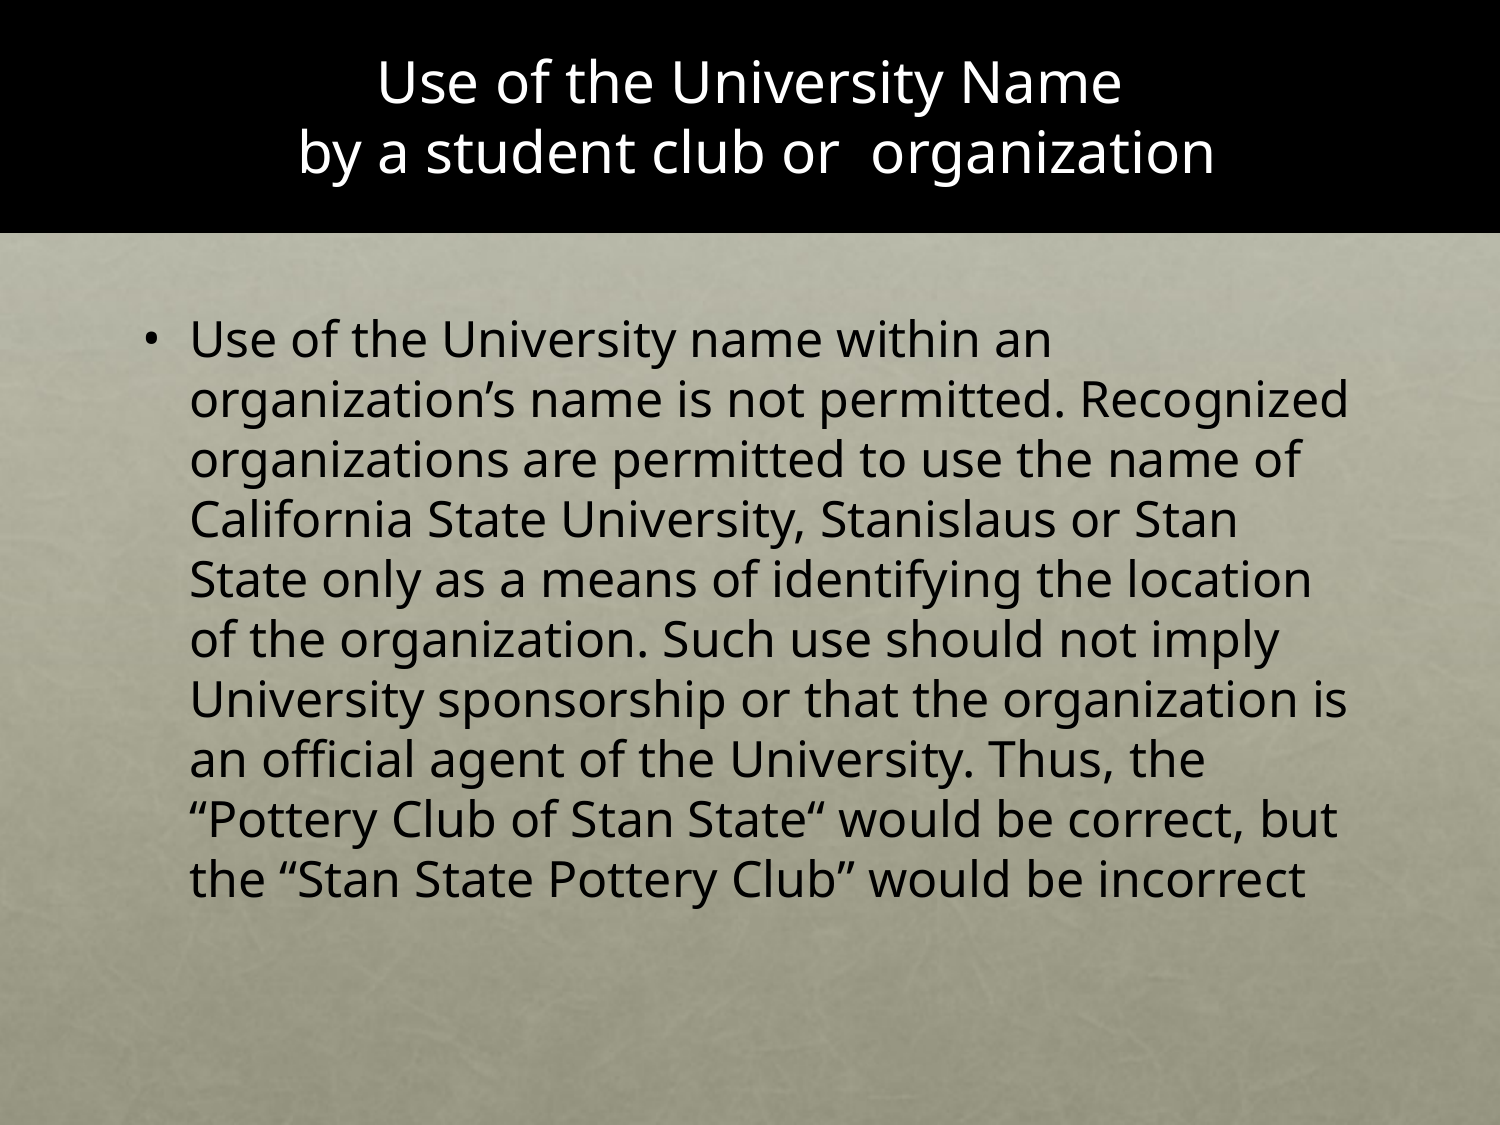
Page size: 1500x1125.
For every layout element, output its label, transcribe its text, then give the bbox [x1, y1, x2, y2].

list Use of the University name within an organization’s name is not permitted. Recognized organizations are permitted to use the name of California State University, Stanislaus or Stan State only as a means of identifying the location of the organization. Such use should not imply University sponsorship or that the organization is an official agent of the University. Thus, the “Pottery Club of Stan State“ would be correct, but the “Stan State Pottery Club” would be incorrect [127, 299, 1372, 1005]
title Use of the University Name by a student club or organization [127, 10, 1372, 221]
picture [0, 214, 1500, 1125]
